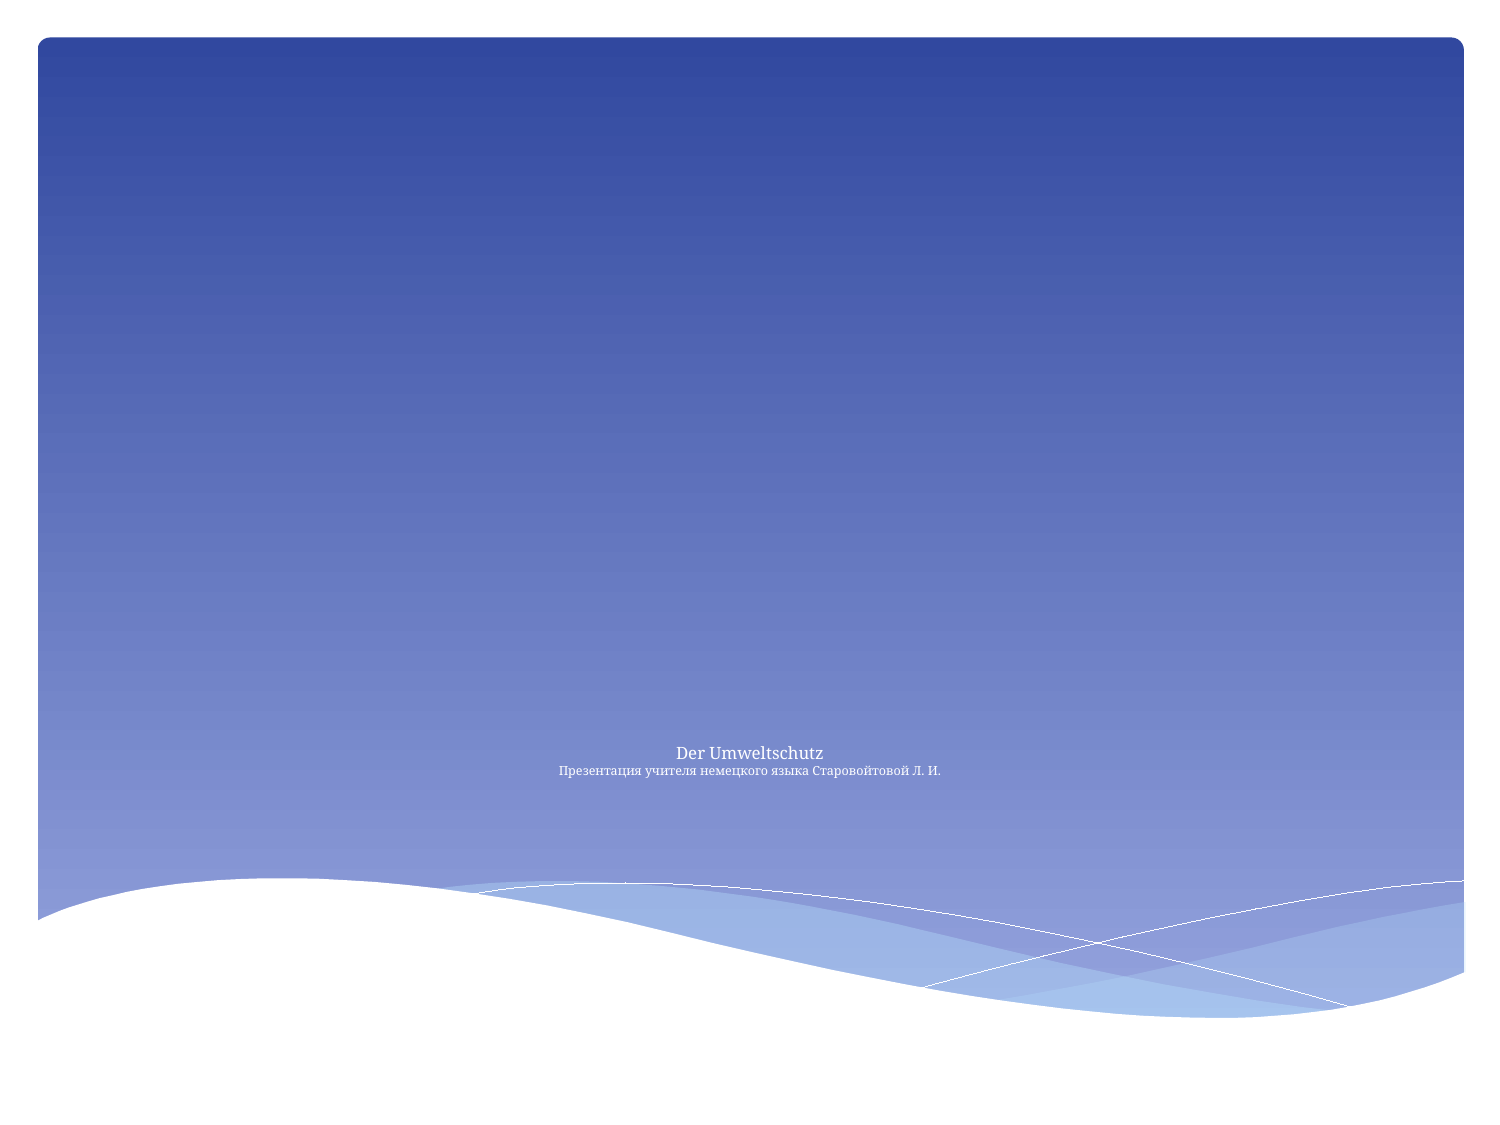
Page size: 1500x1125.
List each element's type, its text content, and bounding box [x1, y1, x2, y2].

title Der Umweltschutz Презентация учителя немецкого языка Старовойтовой Л. И. [112, 262, 1388, 846]
